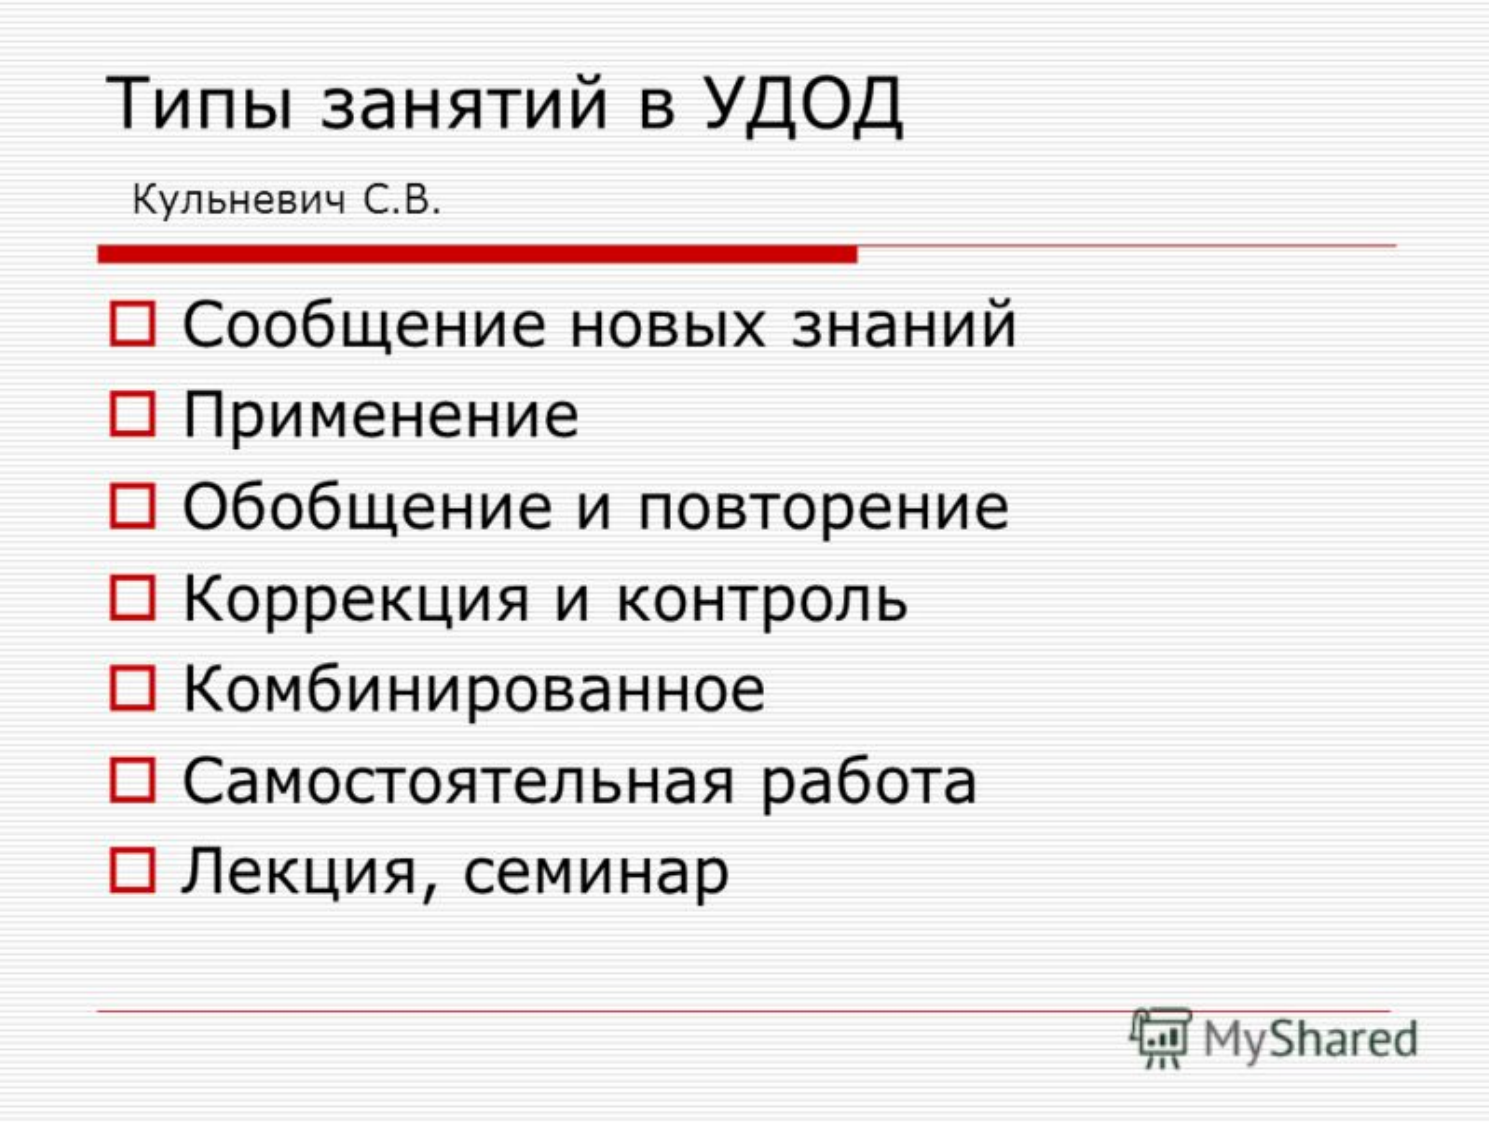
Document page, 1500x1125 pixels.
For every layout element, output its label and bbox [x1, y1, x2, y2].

list [0, 0, 1489, 1125]
